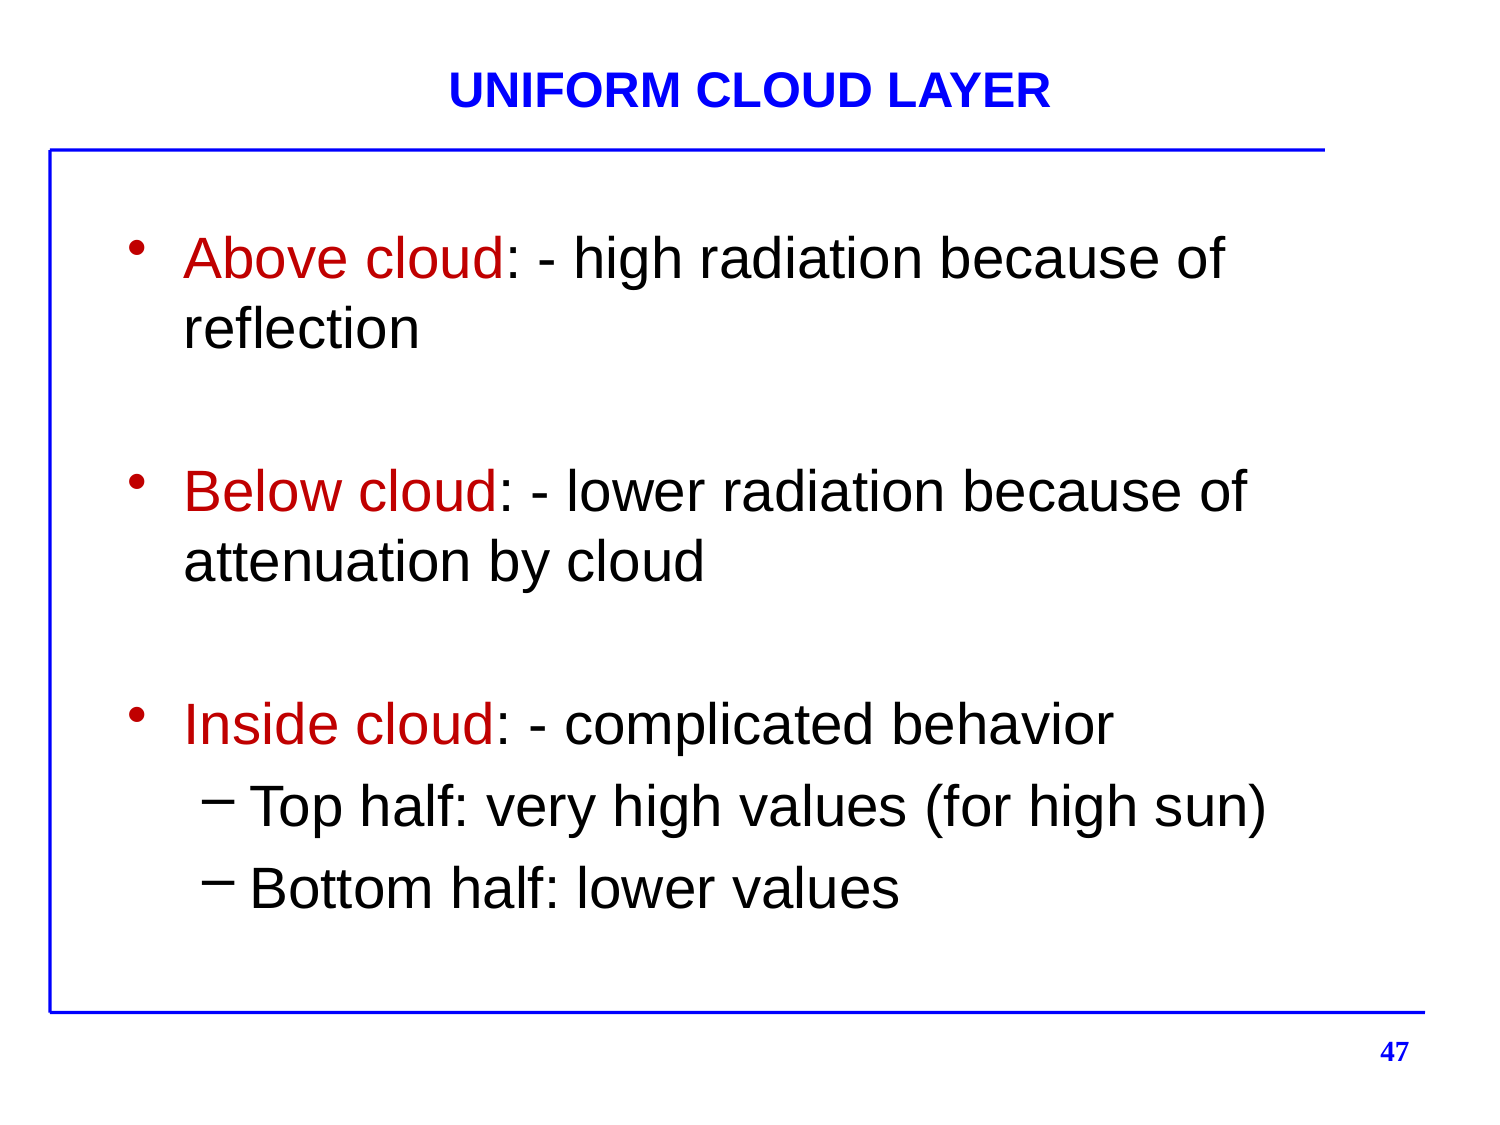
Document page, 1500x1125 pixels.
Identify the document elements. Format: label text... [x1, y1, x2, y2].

slide_number 47 [1324, 1024, 1426, 1101]
list Above cloud: - high radiation because of reflection Below cloud: - lower radiation because of attenuation by cloud Inside cloud: - complicated behavior Top half: very high values (for high sun) Bottom half: lower values [112, 212, 1388, 988]
title UNIFORM CLOUD LAYER [112, 0, 1388, 176]
